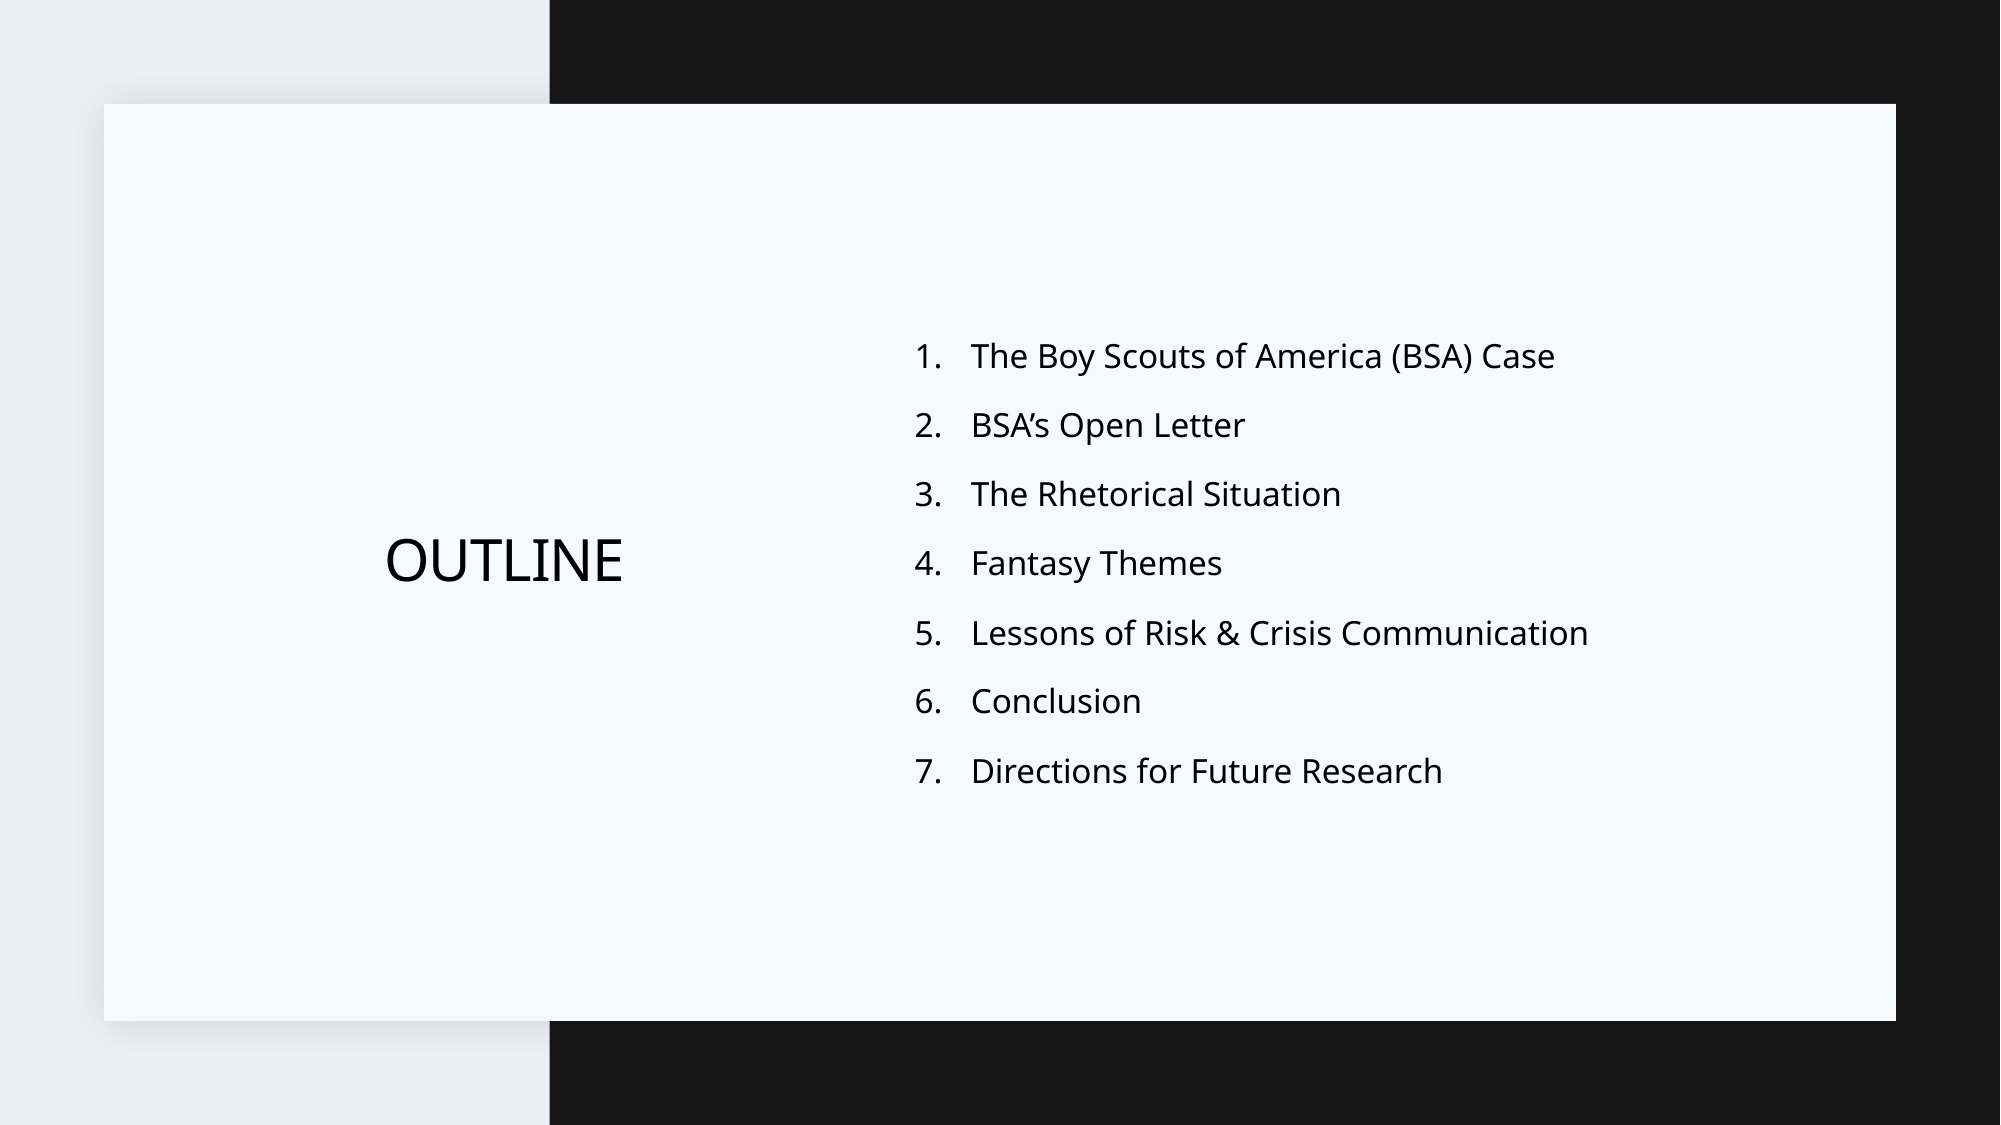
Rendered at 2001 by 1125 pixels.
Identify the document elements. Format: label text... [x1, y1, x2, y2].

title OUTLINE [104, 514, 906, 611]
list The Boy Scouts of America (BSA) Case BSA’s Open Letter The Rhetorical Situation Fantasy Themes Lessons of Risk & Crisis Communication Conclusion Directions for Future Research [914, 103, 1896, 1021]
